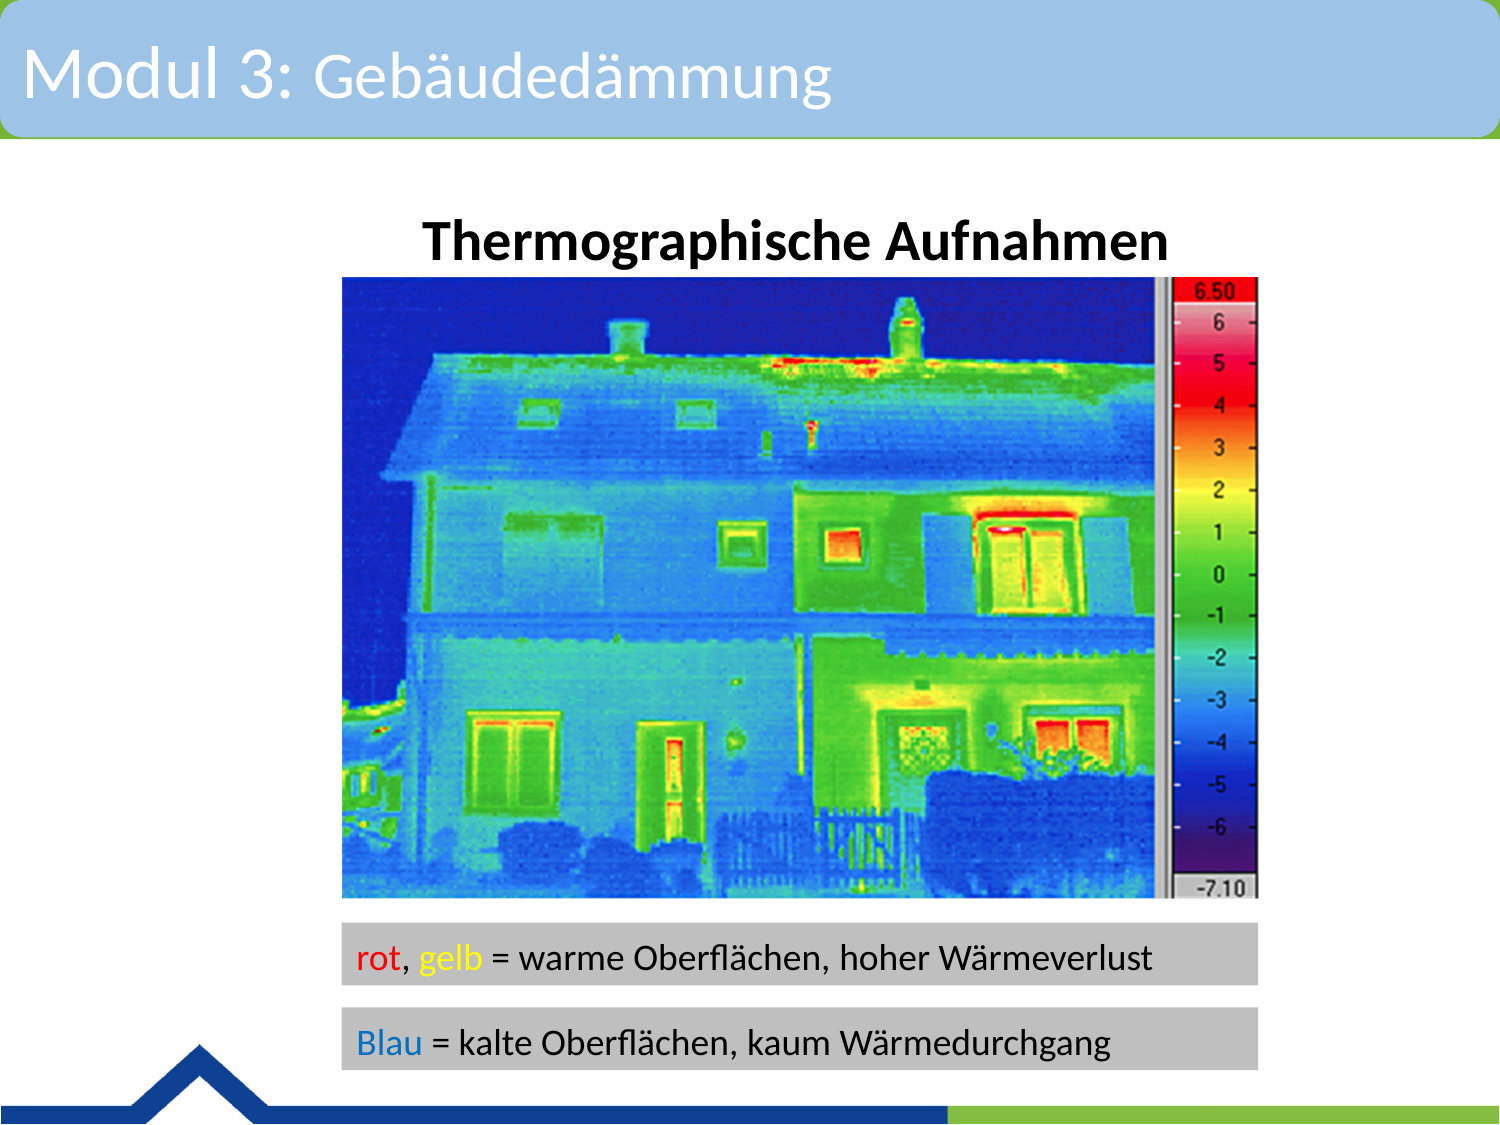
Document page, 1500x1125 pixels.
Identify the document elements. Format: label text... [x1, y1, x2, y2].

picture [341, 277, 1259, 899]
text_box Blau = kalte Oberflächen, kaum Wärmedurchgang [341, 1007, 1259, 1071]
text_box rot, gelb = warme Oberflächen, hoher Wärmeverlust [341, 922, 1259, 986]
text_box Thermographische Aufnahmen [408, 189, 1275, 280]
text_box Modul 3: Gebäudedämmung [0, 0, 1500, 139]
picture [1, 1044, 1499, 1124]
